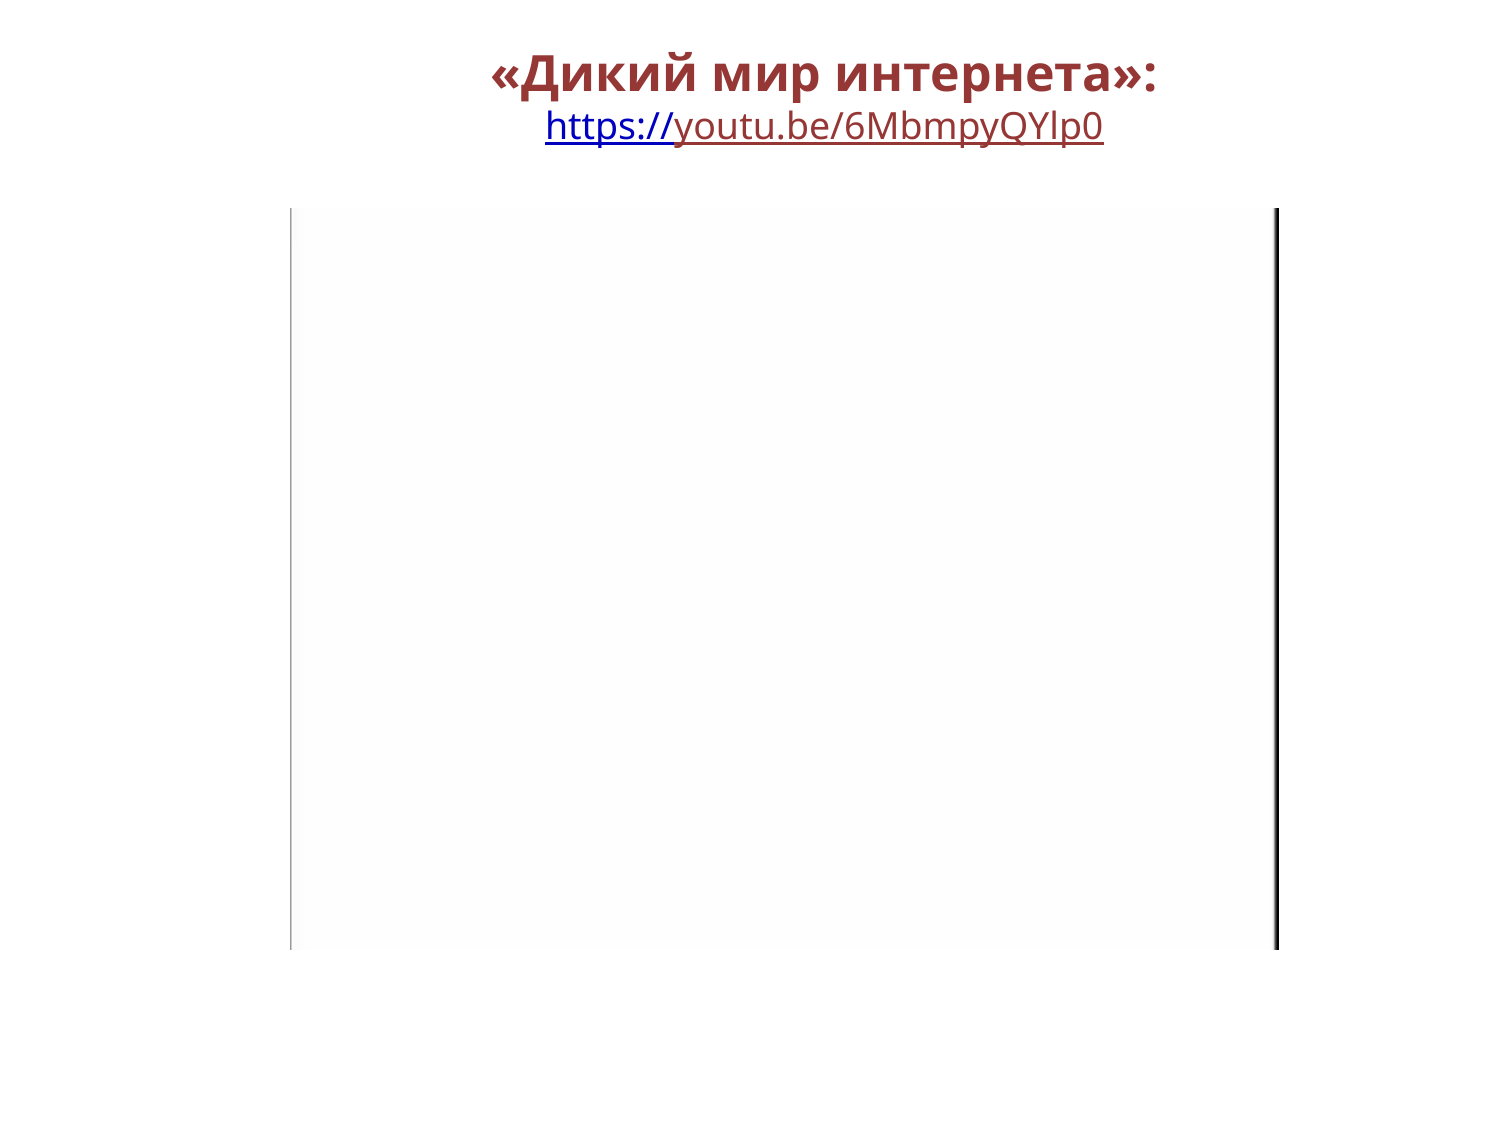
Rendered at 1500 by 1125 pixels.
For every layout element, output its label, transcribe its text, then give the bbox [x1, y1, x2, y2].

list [289, 207, 1280, 951]
title «Дикий мир интернета»: https://youtu.be/6MbmpyQYlp0 [149, 42, 1500, 183]
